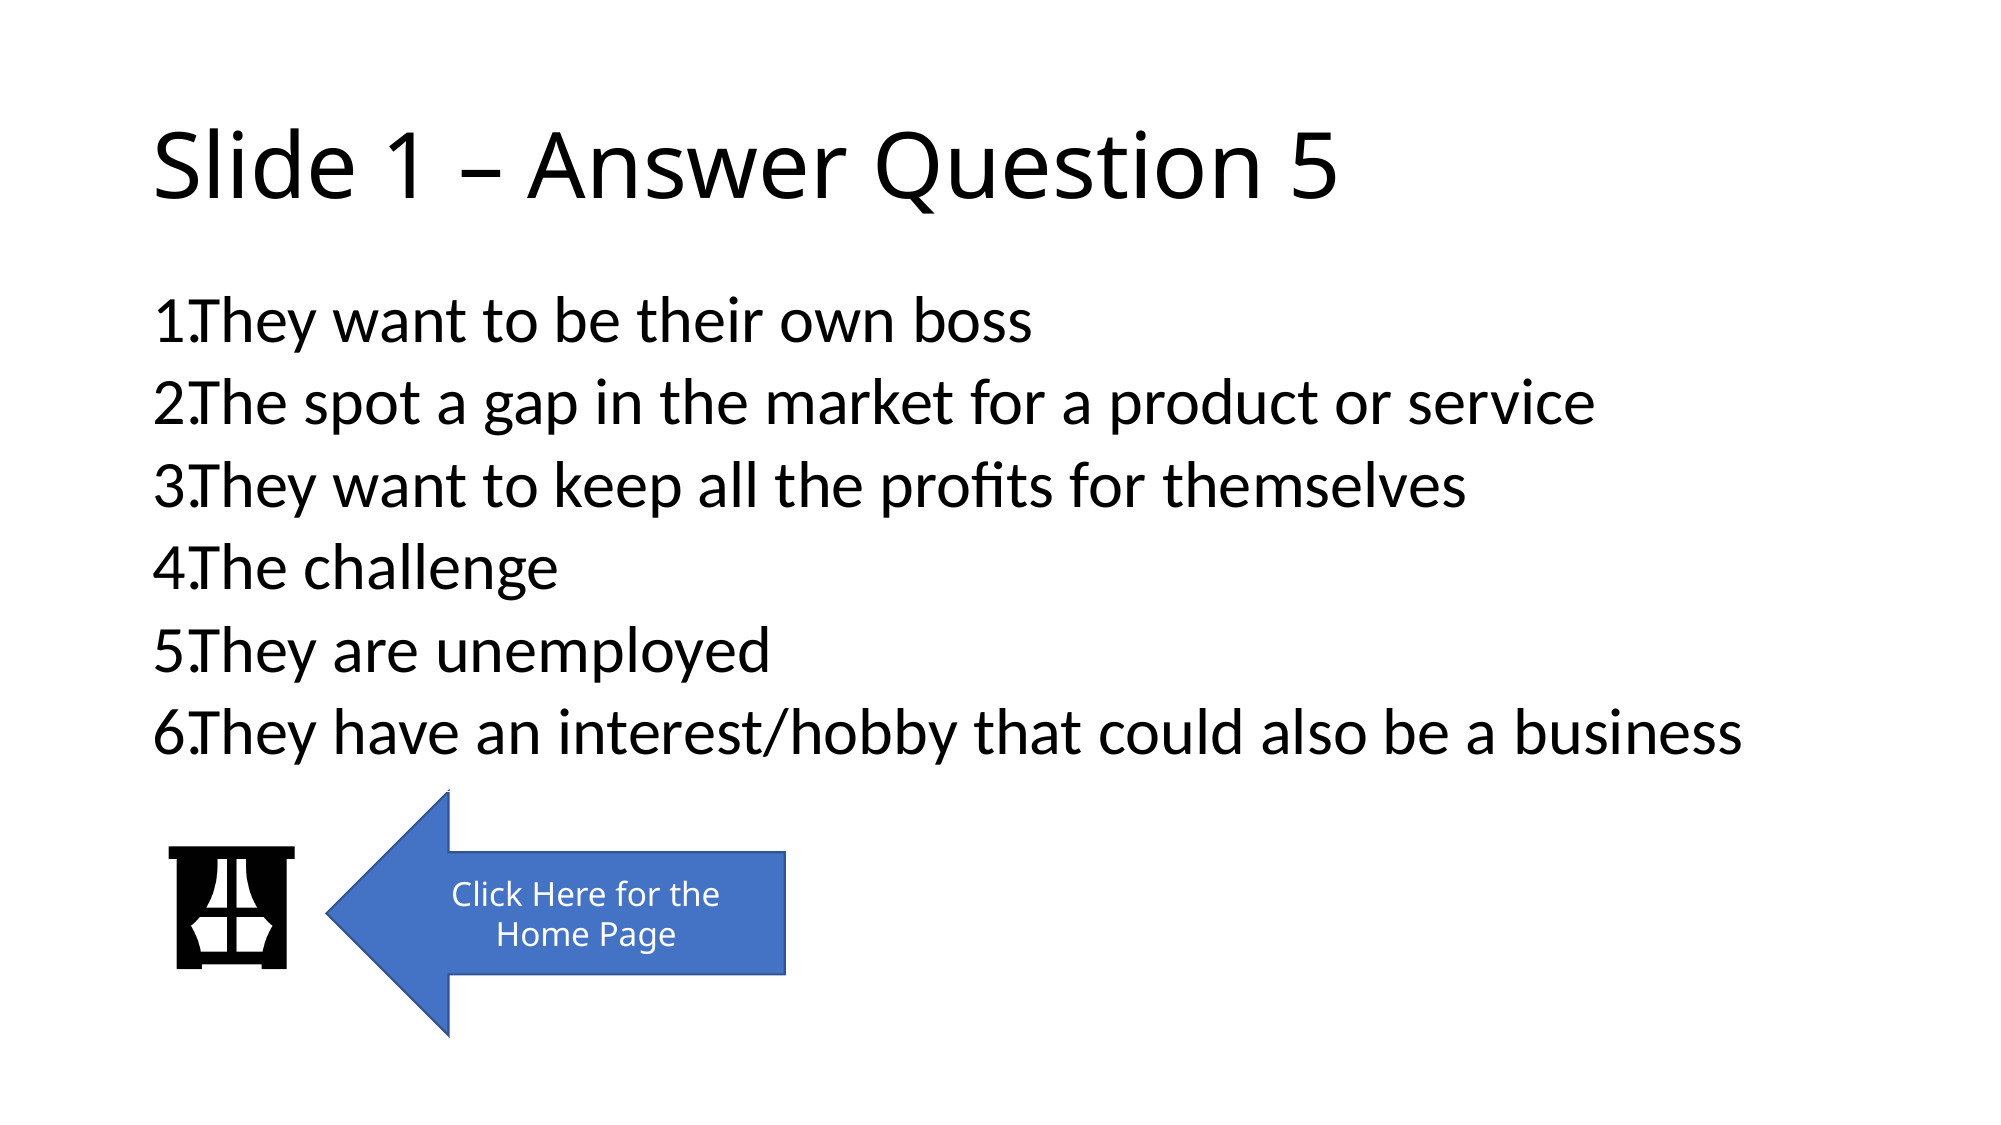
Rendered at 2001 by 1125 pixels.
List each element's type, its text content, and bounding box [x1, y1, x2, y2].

text_box Click Here for the Home Page [324, 792, 786, 1038]
title Slide 1 – Answer Question 5 [137, 59, 1863, 277]
picture [156, 832, 307, 983]
list They want to be their own boss The spot a gap in the market for a product or service They want to keep all the profits for themselves The challenge They are unemployed They have an interest/hobby that could also be a business [137, 277, 1863, 792]
